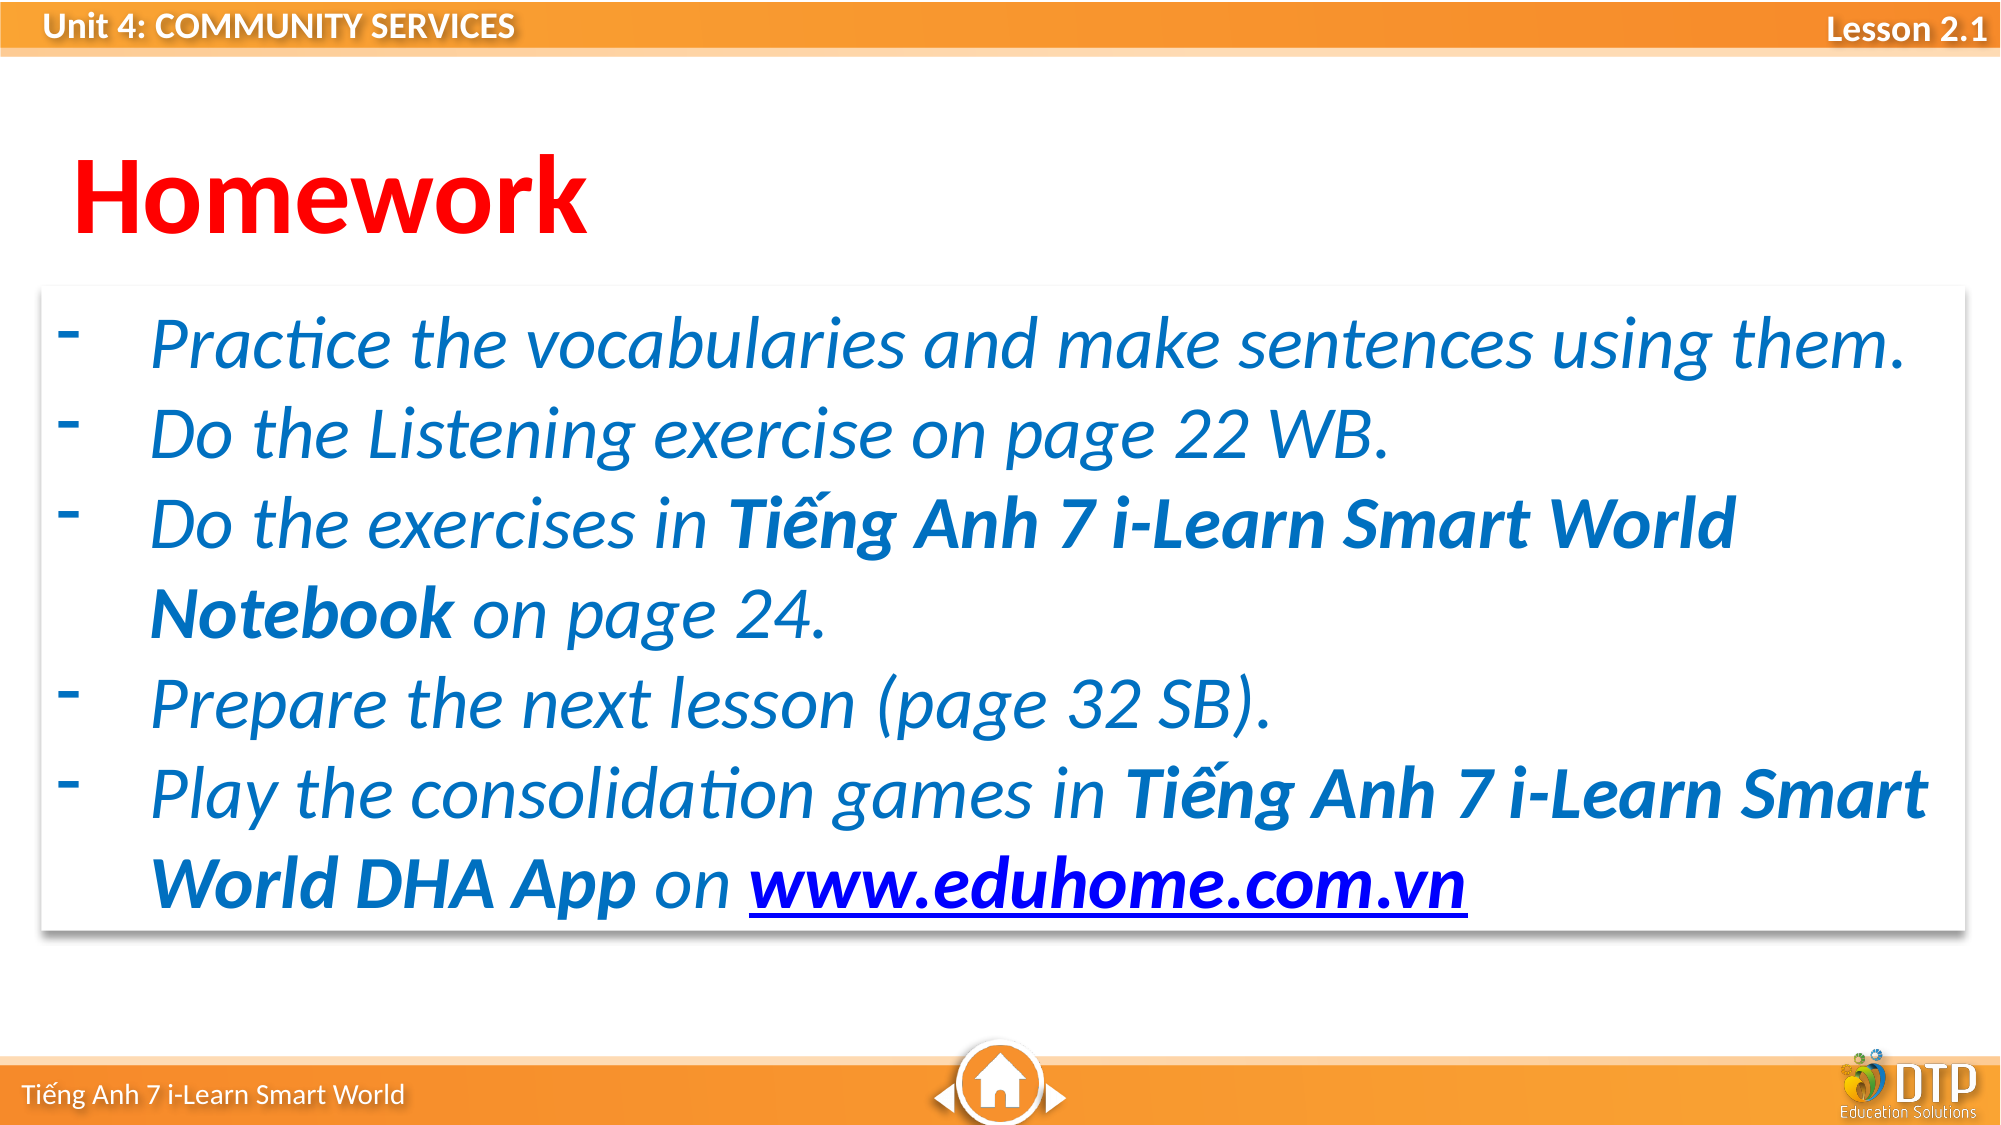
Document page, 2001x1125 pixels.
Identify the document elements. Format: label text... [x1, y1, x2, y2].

picture [0, 2, 2001, 1125]
text_box Practice the vocabularies and make sentences using them. Do the Listening exercise on page 22 WB. Do the exercises in Tiếng Anh 7 i-Learn Smart World Notebook on page 24. Prepare the next lesson (page 32 SB). Play the consolidation games in Tiếng Anh 7 i-Learn Smart World DHA App on www.eduhome.com.vn [41, 286, 1966, 931]
text_box Homework [57, 113, 604, 264]
